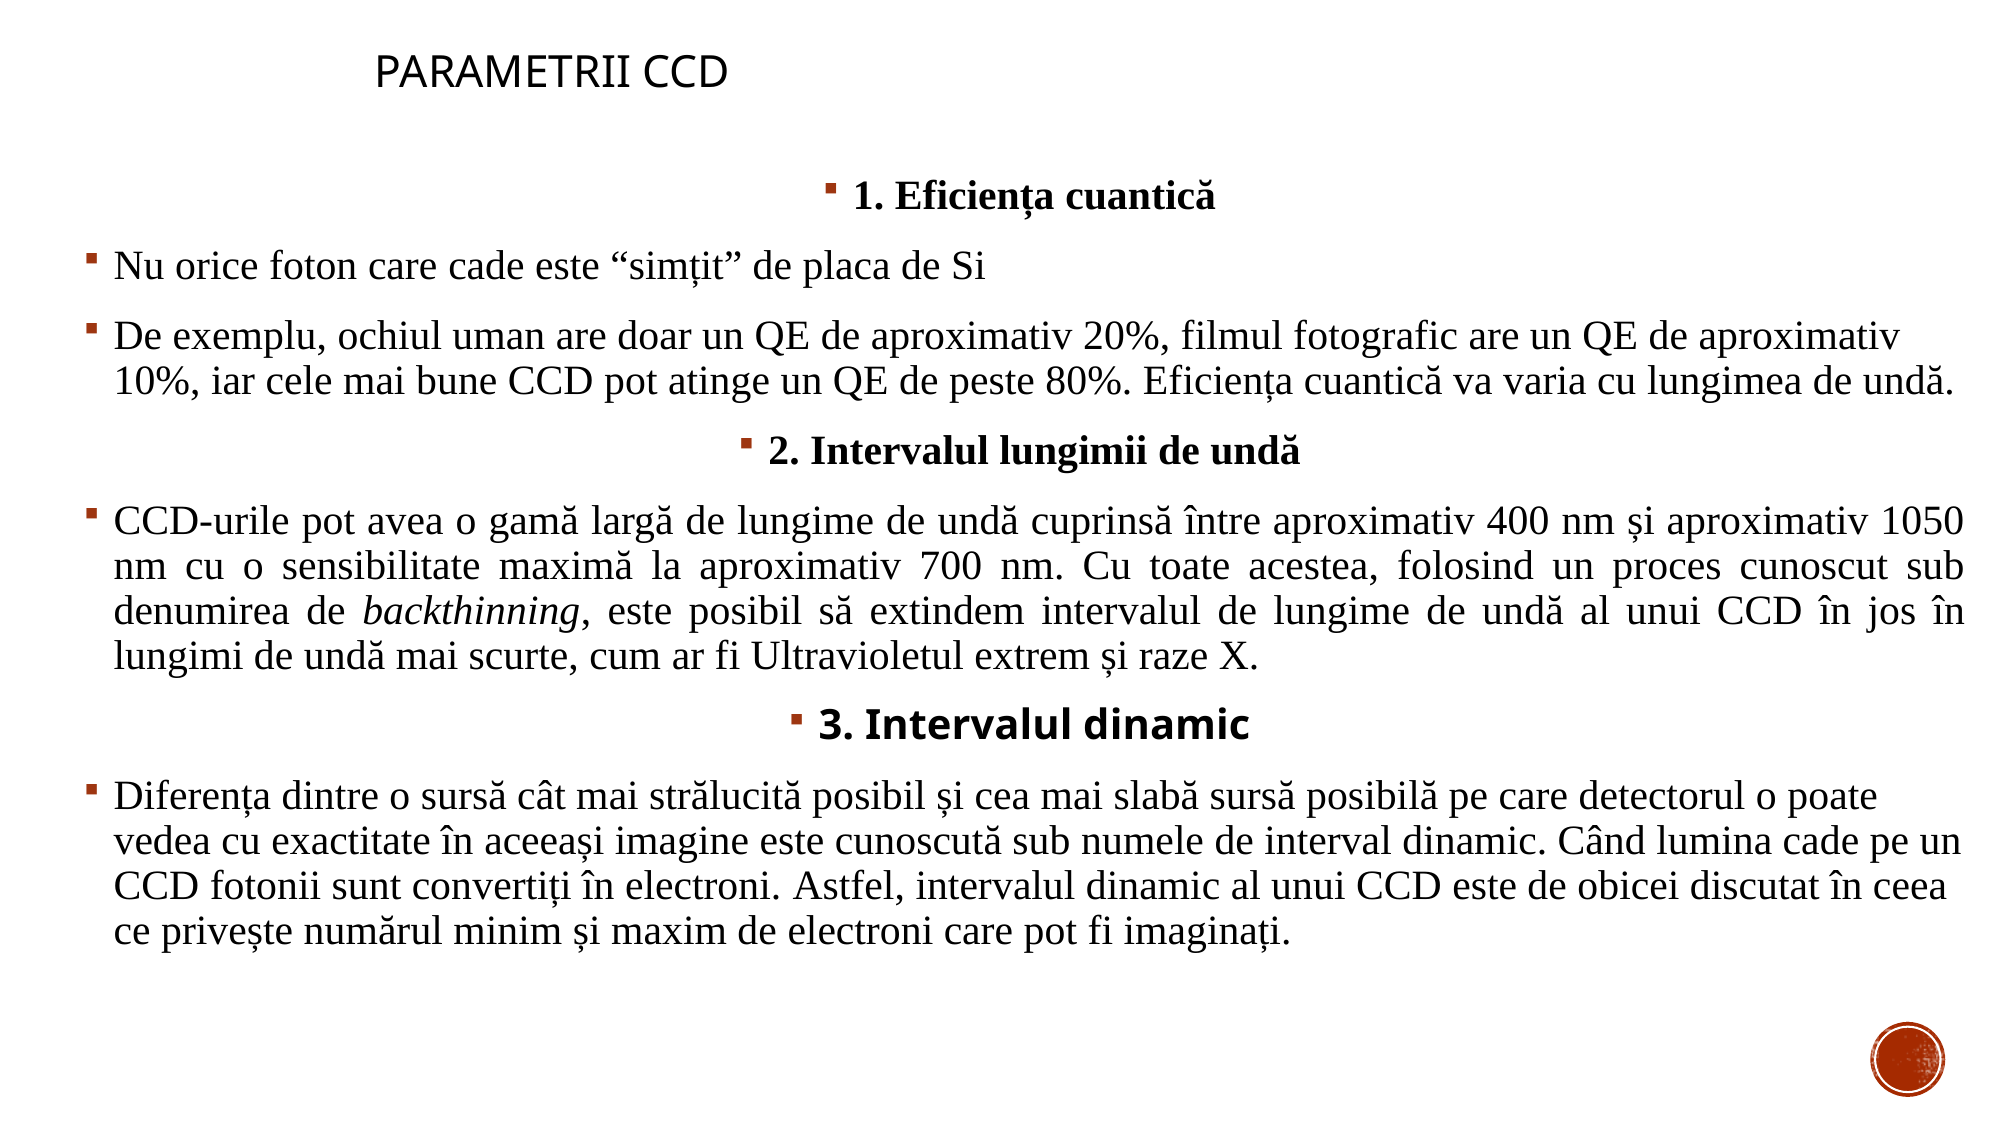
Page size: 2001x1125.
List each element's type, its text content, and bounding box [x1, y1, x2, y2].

list 1. Eficiența cuantică Nu orice foton care cade este “simțit” de placa de Si De exemplu, ochiul uman are doar un QE de aproximativ 20%, filmul fotografic are un QE de aproximativ 10%, iar cele mai bune CCD pot atinge un QE de peste 80%. Eficiența cuantică va varia cu lungimea de undă. 2. Intervalul lungimii de undă CCD-urile pot avea o gamă largă de lungime de undă cuprinsă între aproximativ 400 nm și aproximativ 1050 nm cu o sensibilitate maximă la aproximativ 700 nm. Cu toate acestea, folosind un proces cunoscut sub denumirea de backthinning, este posibil să extindem intervalul de lungime de undă al unui CCD în jos în lungimi de undă mai scurte, cum ar fi Ultravioletul extrem și raze X. 3. Intervalul dinamic Diferența dintre o sursă cât mai strălucită posibil și cea mai slabă sursă posibilă pe care detectorul o poate vedea cu exactitate în aceeași imagine este cunoscută sub numele de interval dinamic. Când lumina cade pe un CCD fotonii sunt convertiți în electroni. Astfel, intervalul dinamic al unui CCD este de obicei discutat în ceea ce privește numărul minim și maxim de electroni care pot fi imaginați. [68, 165, 1982, 1100]
title Parametrii CCD [359, 41, 1612, 106]
